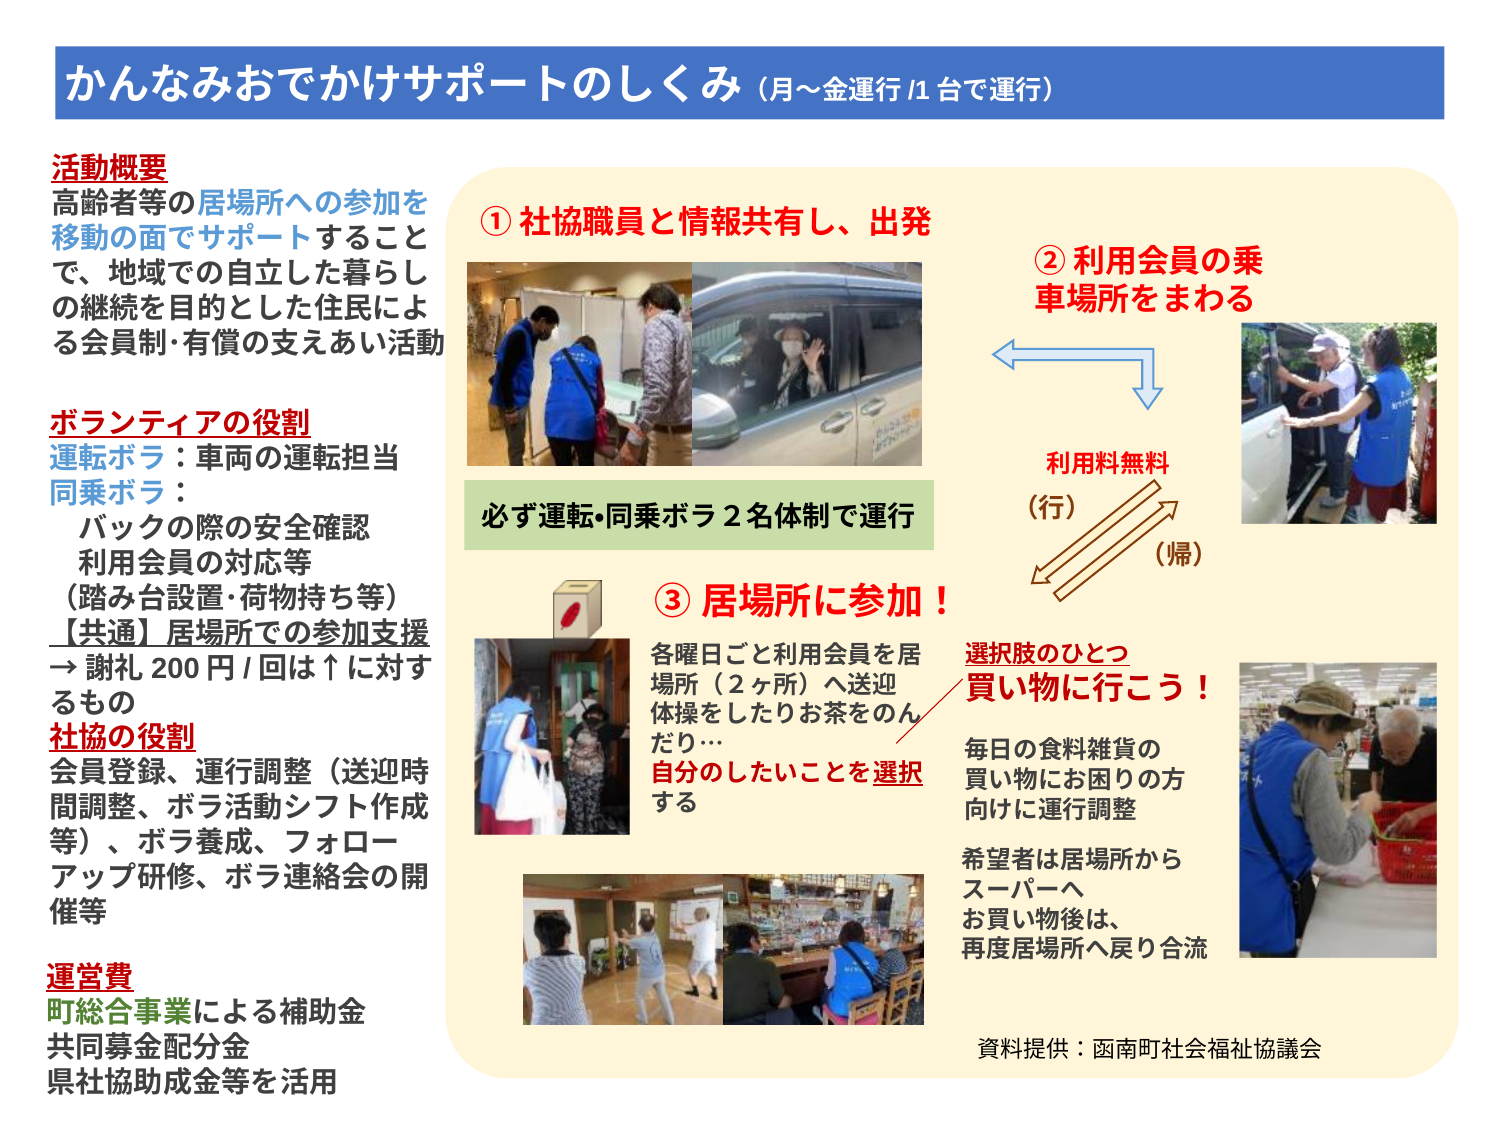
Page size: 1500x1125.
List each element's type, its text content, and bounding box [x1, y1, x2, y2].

text_box [444, 166, 1460, 711]
text_box ①社協職員と情報共有し、出発 [470, 197, 955, 246]
picture [1190, 663, 1487, 957]
text_box [991, 338, 1164, 411]
text_box 活動概要 高齢者等の居場所への参加を移動の面でサポートすることで、地域での自立した暮らしの継続を目的とした住民による会員制･有償の支えあい活動 [41, 145, 465, 396]
text_box 選択肢のひとつ 買い物に行こう！ [955, 636, 1242, 709]
text_box 毎日の食料雑貨の 買い物にお困りの方向けに運行調整 [954, 700, 1198, 821]
text_box ②利用会員の乗車場所をまわる [1024, 235, 1304, 323]
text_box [896, 678, 963, 744]
text_box 希望者は居場所から スーパーへ お買い物後は、 再度居場所へ戻り合流 [952, 821, 1230, 986]
text_box 運営費 町総合事業による補助金 共同募金配分金 県社協助成金等を活用 [36, 958, 408, 1098]
picture [454, 580, 650, 834]
picture [523, 874, 924, 1025]
text_box [444, 744, 1460, 1080]
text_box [467, 262, 922, 466]
text_box 必ず運転・同乗ボラ２名体制で運行 [464, 480, 934, 551]
text_box ③居場所に参加！ [645, 567, 972, 632]
text_box かんなみおでかけサポートのしくみ（月～金運行/1台で運行） [55, 46, 1445, 120]
text_box 資料提供：函南町社会福祉協議会 [962, 1026, 1397, 1070]
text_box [1002, 476, 1242, 585]
text_box 各曜日ごと利用会員を居場所（２ヶ所）へ送迎 体操をしたりお茶をのんだり… 自分のしたいことを選択する [640, 623, 934, 832]
picture [1238, 323, 1440, 523]
text_box ボランティアの役割 運転ボラ：車両の運転担当 同乗ボラ： バックの際の安全確認 利用会員の対応等 （踏み台設置･荷物持ち等） 【共通】居場所での参加支援 →謝礼200円/回は↑に対するもの 社協の役割 会員登録、運行調整（送迎時間調整、ボラ活動シフト作成等）、ボラ養成、フォローアップ研修、ボラ連絡会の開催等 [39, 399, 456, 980]
text_box 利用料無料 [1036, 439, 1195, 476]
